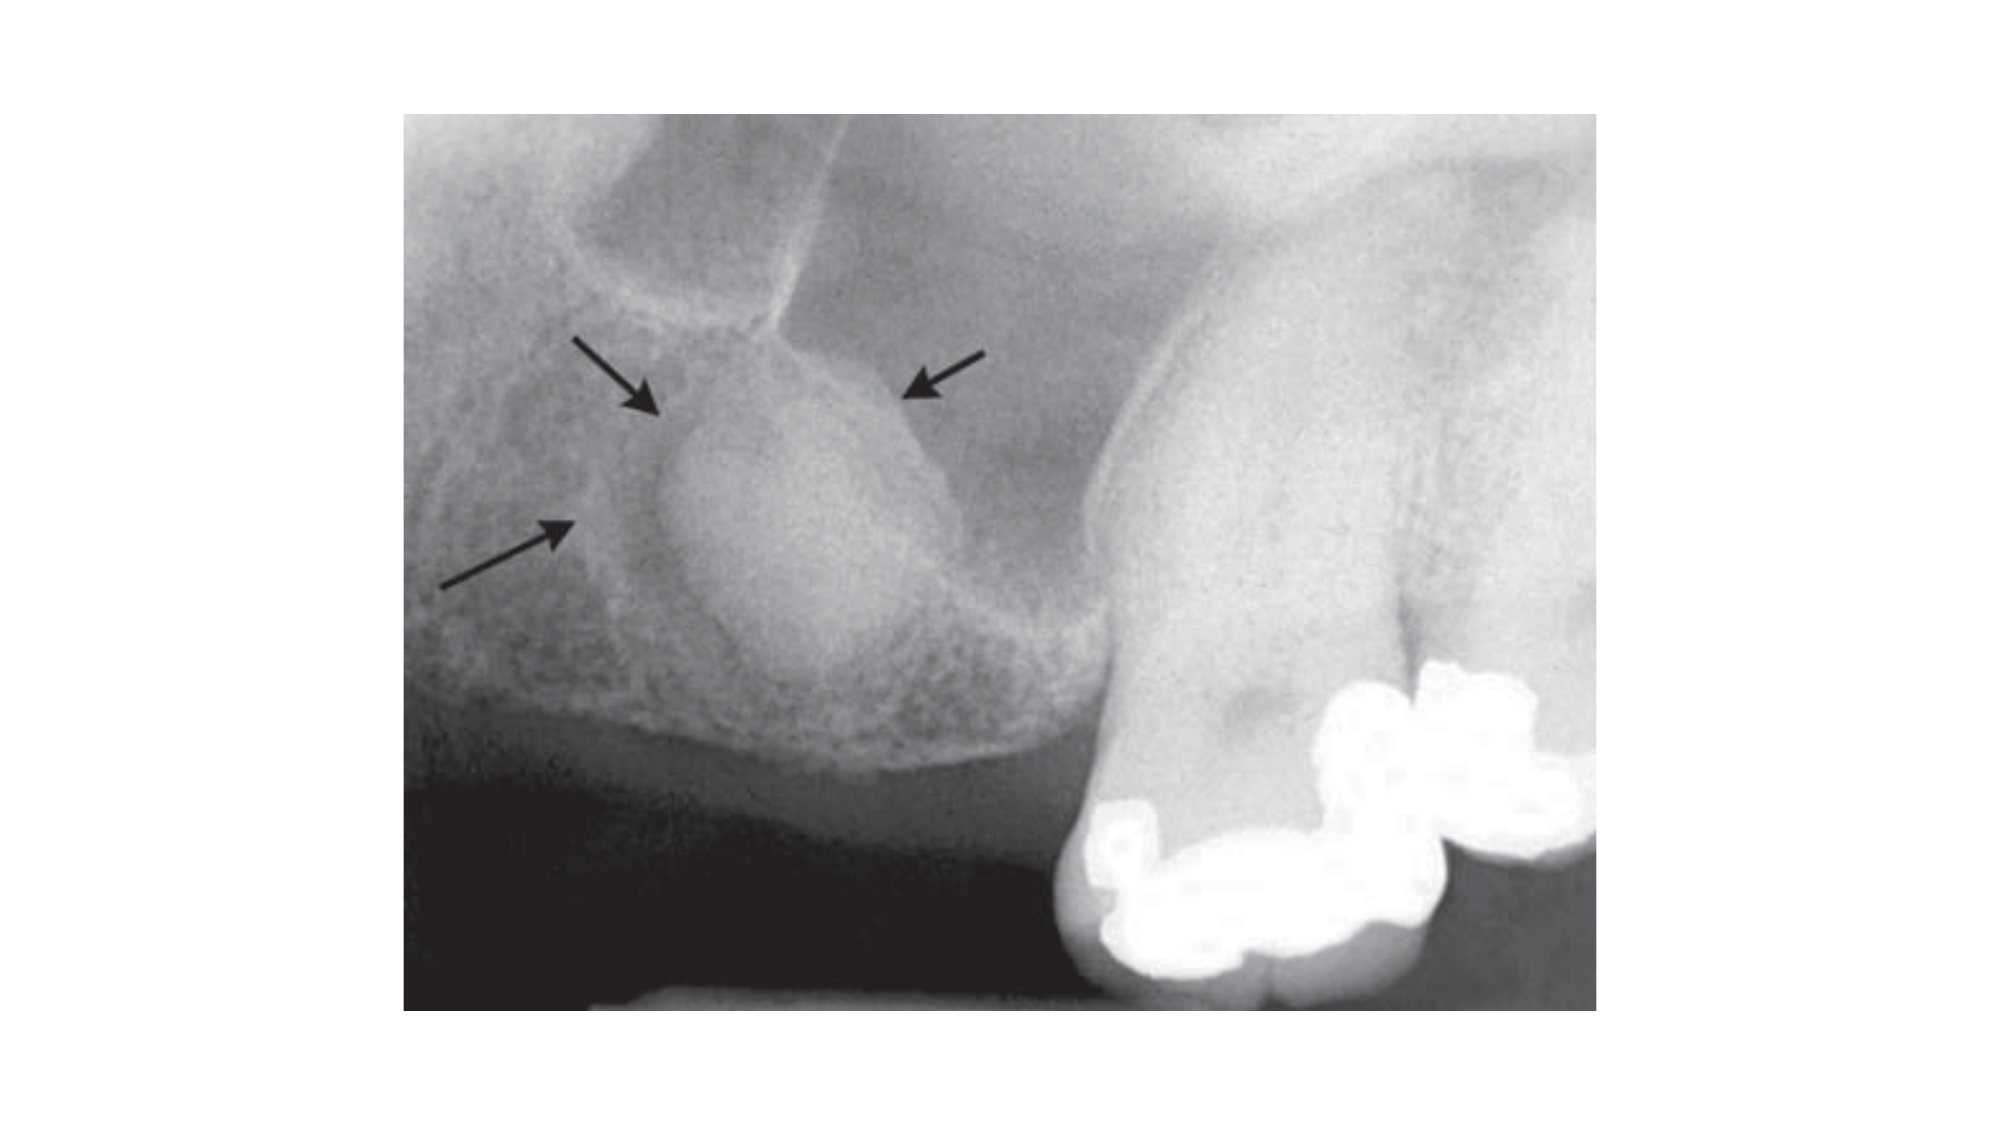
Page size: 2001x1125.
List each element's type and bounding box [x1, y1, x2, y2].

picture [403, 114, 1597, 1011]
